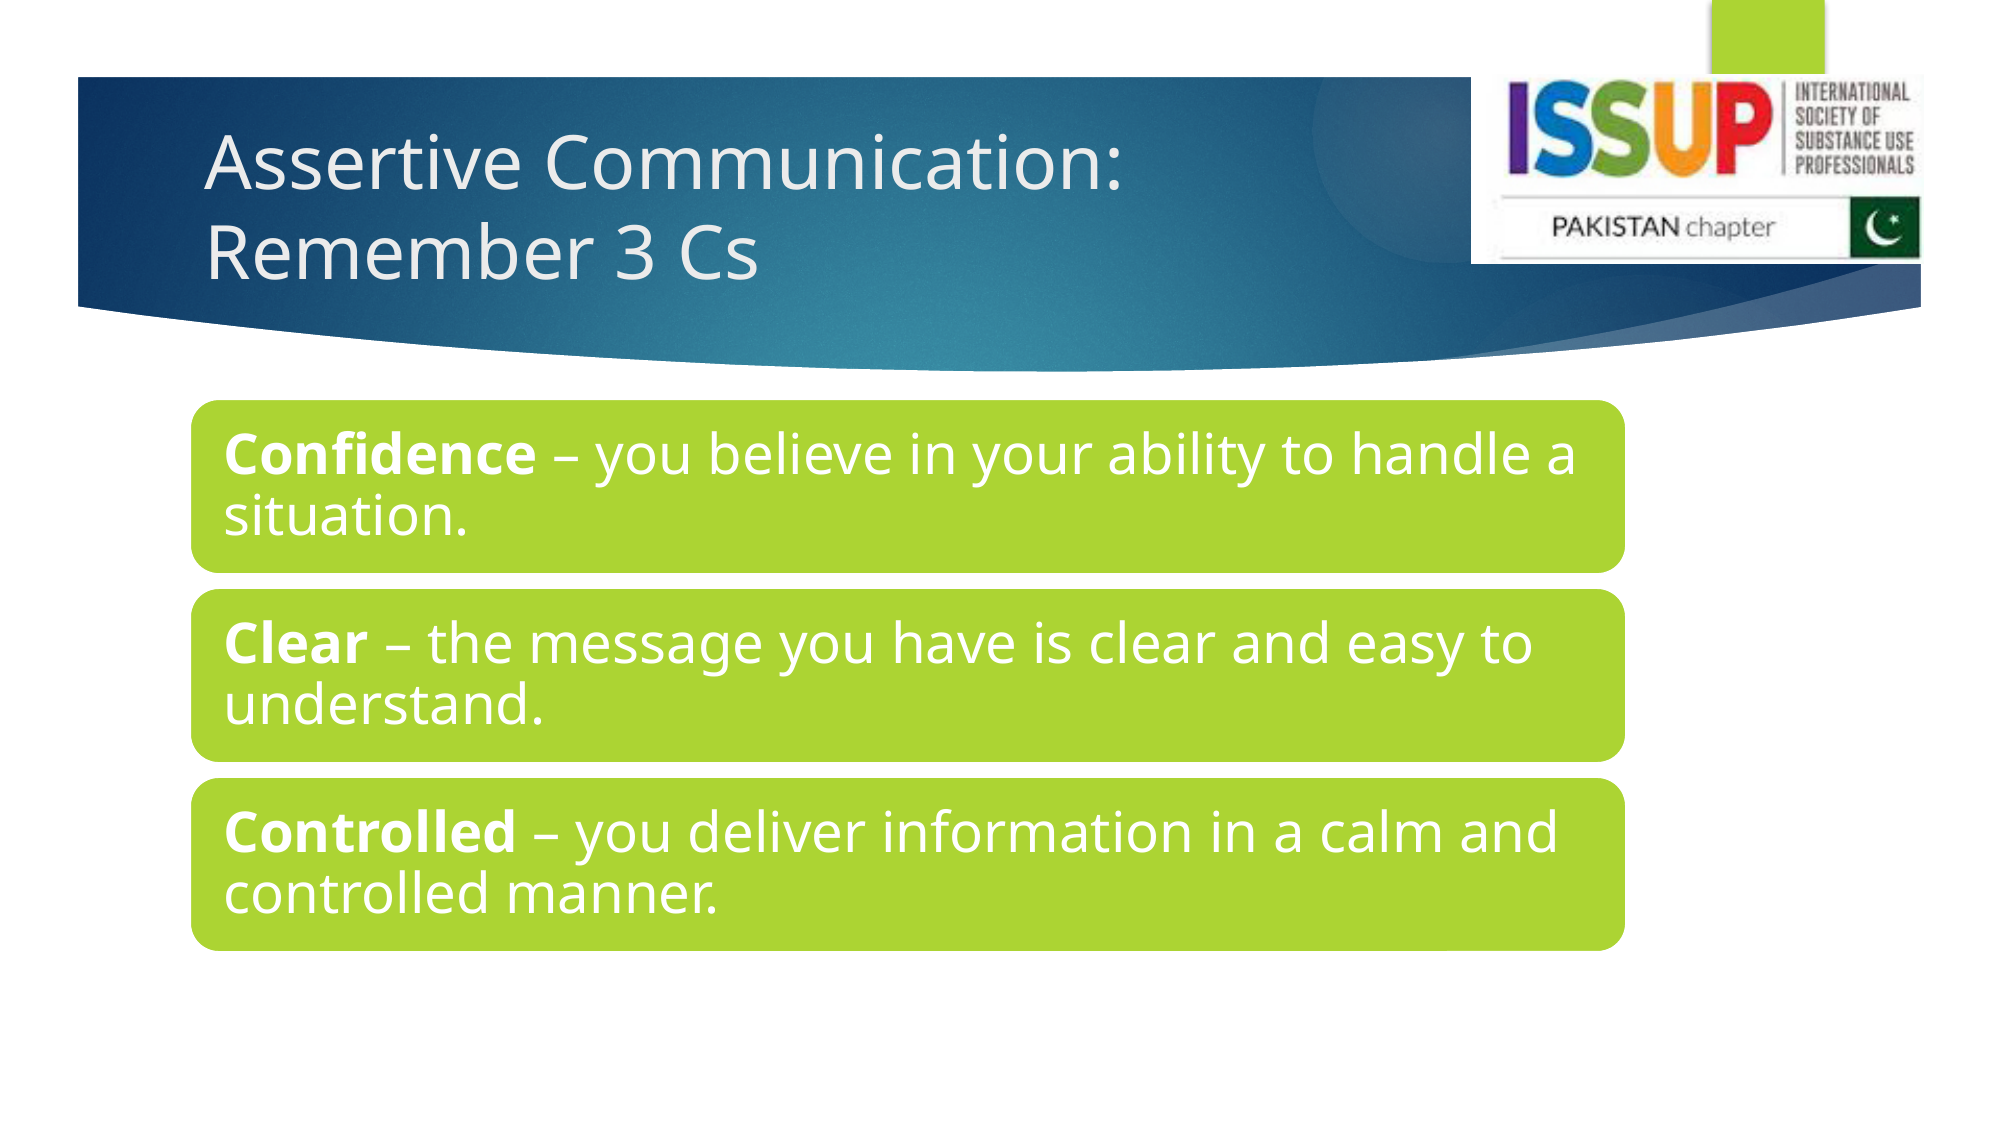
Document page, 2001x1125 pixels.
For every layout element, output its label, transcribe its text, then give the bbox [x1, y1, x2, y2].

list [189, 395, 1627, 956]
title Assertive Communication: Remember 3 Cs [189, 115, 1627, 294]
picture [1471, 74, 1925, 265]
